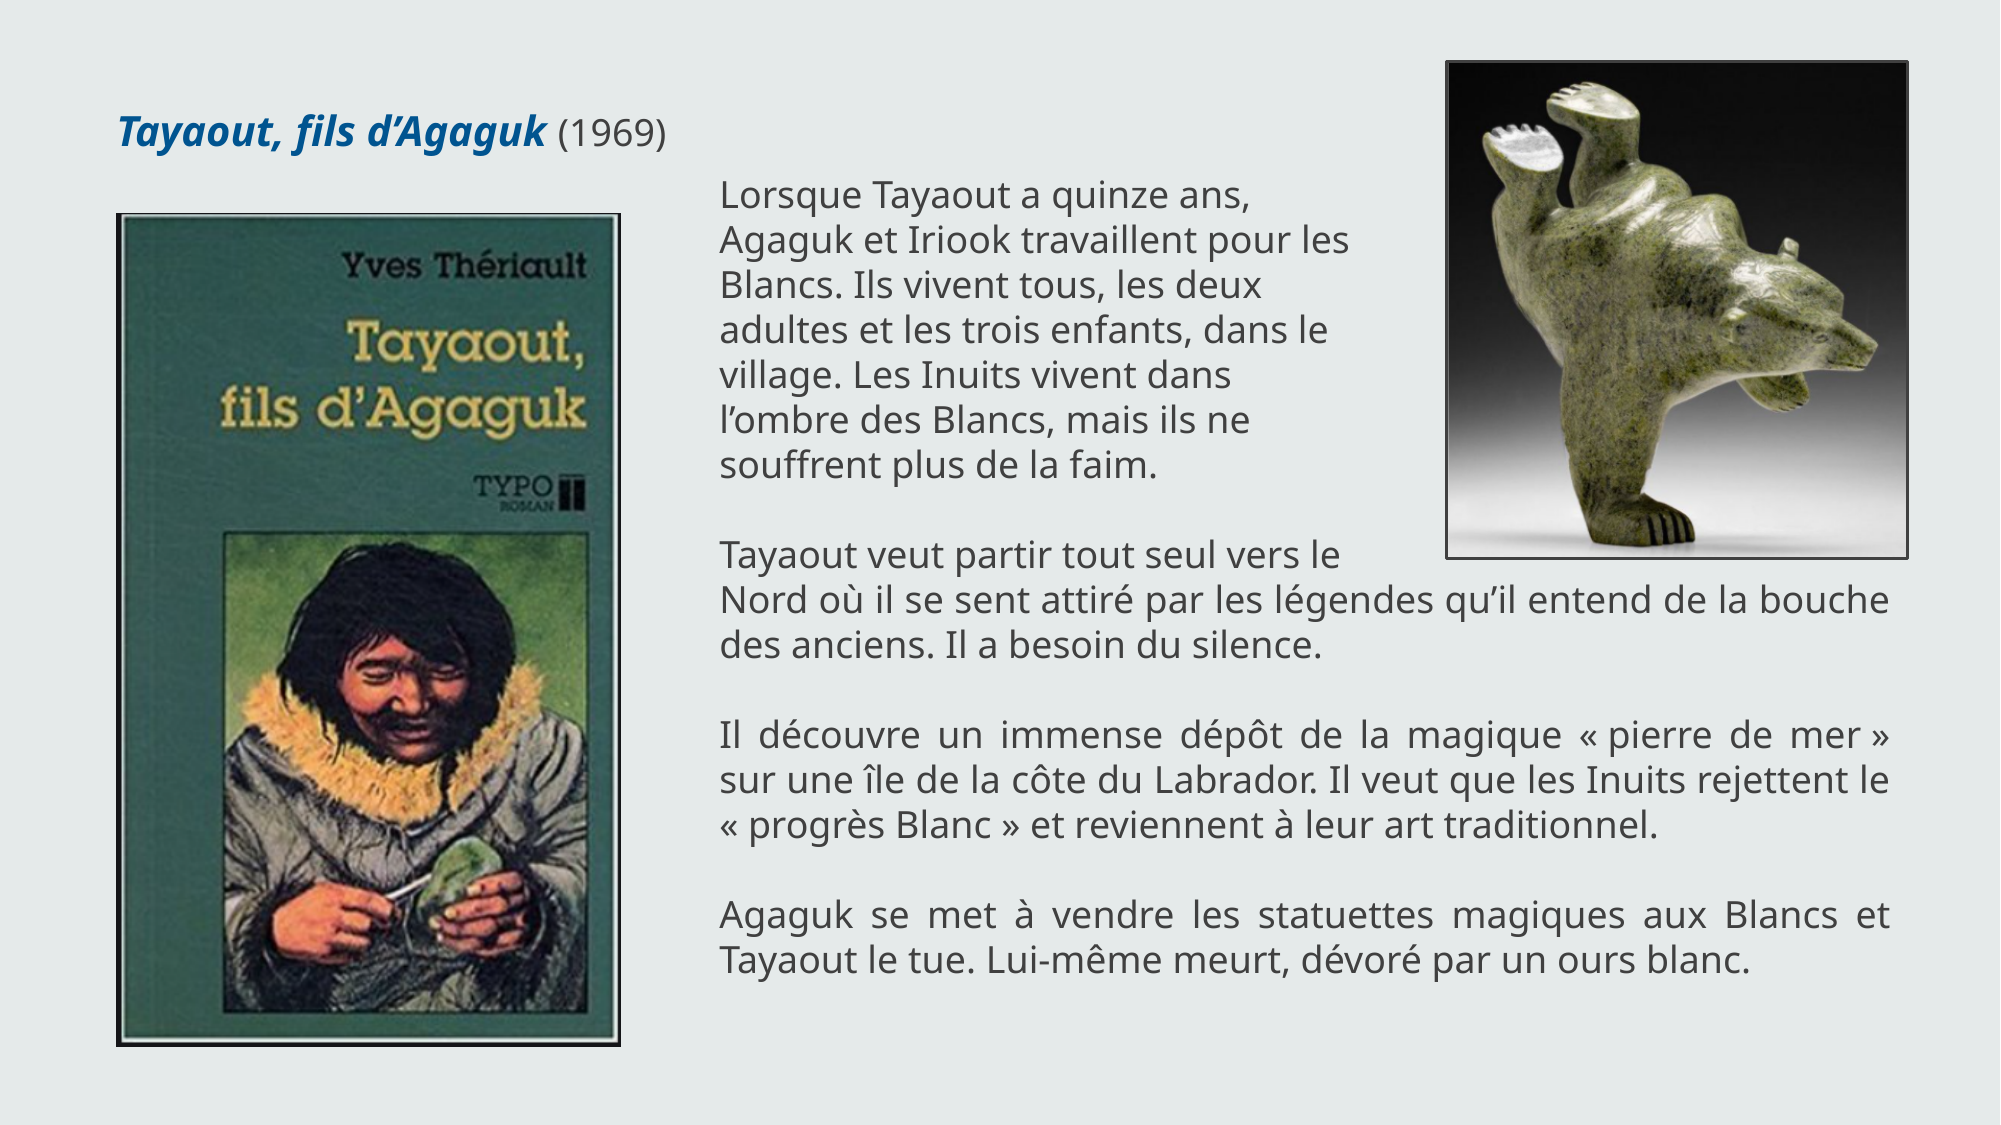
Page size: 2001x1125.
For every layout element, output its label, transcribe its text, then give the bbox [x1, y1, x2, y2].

text_box Tayaout, fils d’Agaguk (1969) [101, 97, 1102, 163]
picture [116, 213, 621, 1047]
picture [1448, 62, 1907, 557]
text_box Lorsque Tayaout a quinze ans, Agaguk et Iriook travaillent pour les Blancs. Ils vivent tous, les deux adultes et les trois enfants, dans le village. Les Inuits vivent dans l’ombre des Blancs, mais ils ne souffrent plus de la faim. Tayaout veut partir tout seul vers le Nord où il se sent attiré par les légendes qu’il entend de la bouche des anciens. Il a besoin du silence. Il découvre un immense dépôt de la magique « pierre de mer » sur une île de la côte du Labrador. Il veut que les Inuits rejettent le « progrès Blanc » et reviennent à leur art traditionnel. Agaguk se met à vendre les statuettes magiques aux Blancs et Tayaout le tue. Lui-même meurt, dévoré par un ours blanc. [704, 163, 1907, 989]
